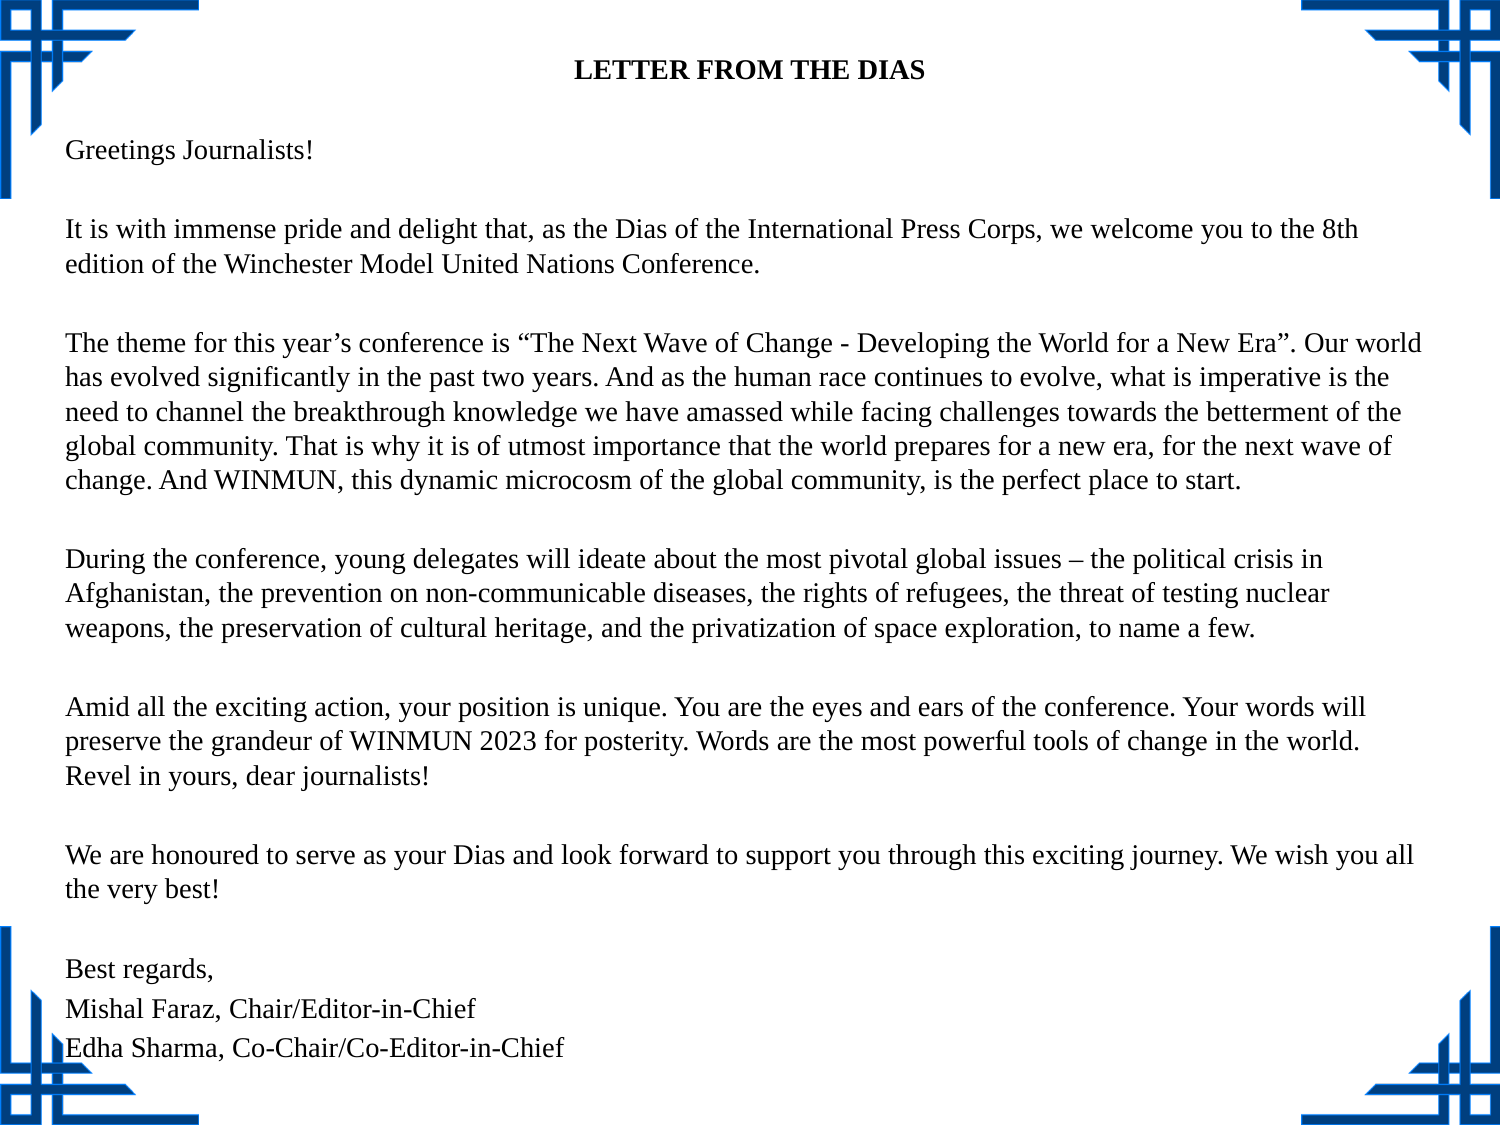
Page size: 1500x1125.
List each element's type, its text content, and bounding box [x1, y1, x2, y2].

picture [0, 0, 199, 199]
picture [1301, 0, 1500, 199]
picture [0, 926, 199, 1125]
subtitle LETTER FROM THE DIAS Greetings Journalists! It is with immense pride and delight that, as the Dias of the International Press Corps, we welcome you to the 8th edition of the Winchester Model United Nations Conference. The theme for this year’s conference is “The Next Wave of Change - Developing the World for a New Era”. Our world has evolved significantly in the past two years. And as the human race continues to evolve, what is imperative is the need to channel the breakthrough knowledge we have amassed while facing challenges towards the betterment of the global community. That is why it is of utmost importance that the world prepares for a new era, for the next wave of change. And WINMUN, this dynamic microcosm of the global community, is the perfect place to start. During the conference, young delegates will ideate about the most pivotal global issues – the political crisis in Afghanistan, the prevention on non-communicable diseases, the rights of refugees, the threat of testing nuclear weapons, the preservation of cultural heritage, and the privatization of space exploration, to name a few. Amid all the exciting action, your position is unique. You are the eyes and ears of the conference. Your words will preserve the grandeur of WINMUN 2023 for posterity. Words are the most powerful tools of change in the world. Revel in yours, dear journalists! We are honoured to serve as your Dias and look forward to support you through this exciting journey. We wish you all the very best! Best regards, Mishal Faraz, Chair/Editor-in-Chief Edha Sharma, Co-Chair/Co-Editor-in-Chief [50, 43, 1450, 1082]
picture [1301, 926, 1500, 1125]
